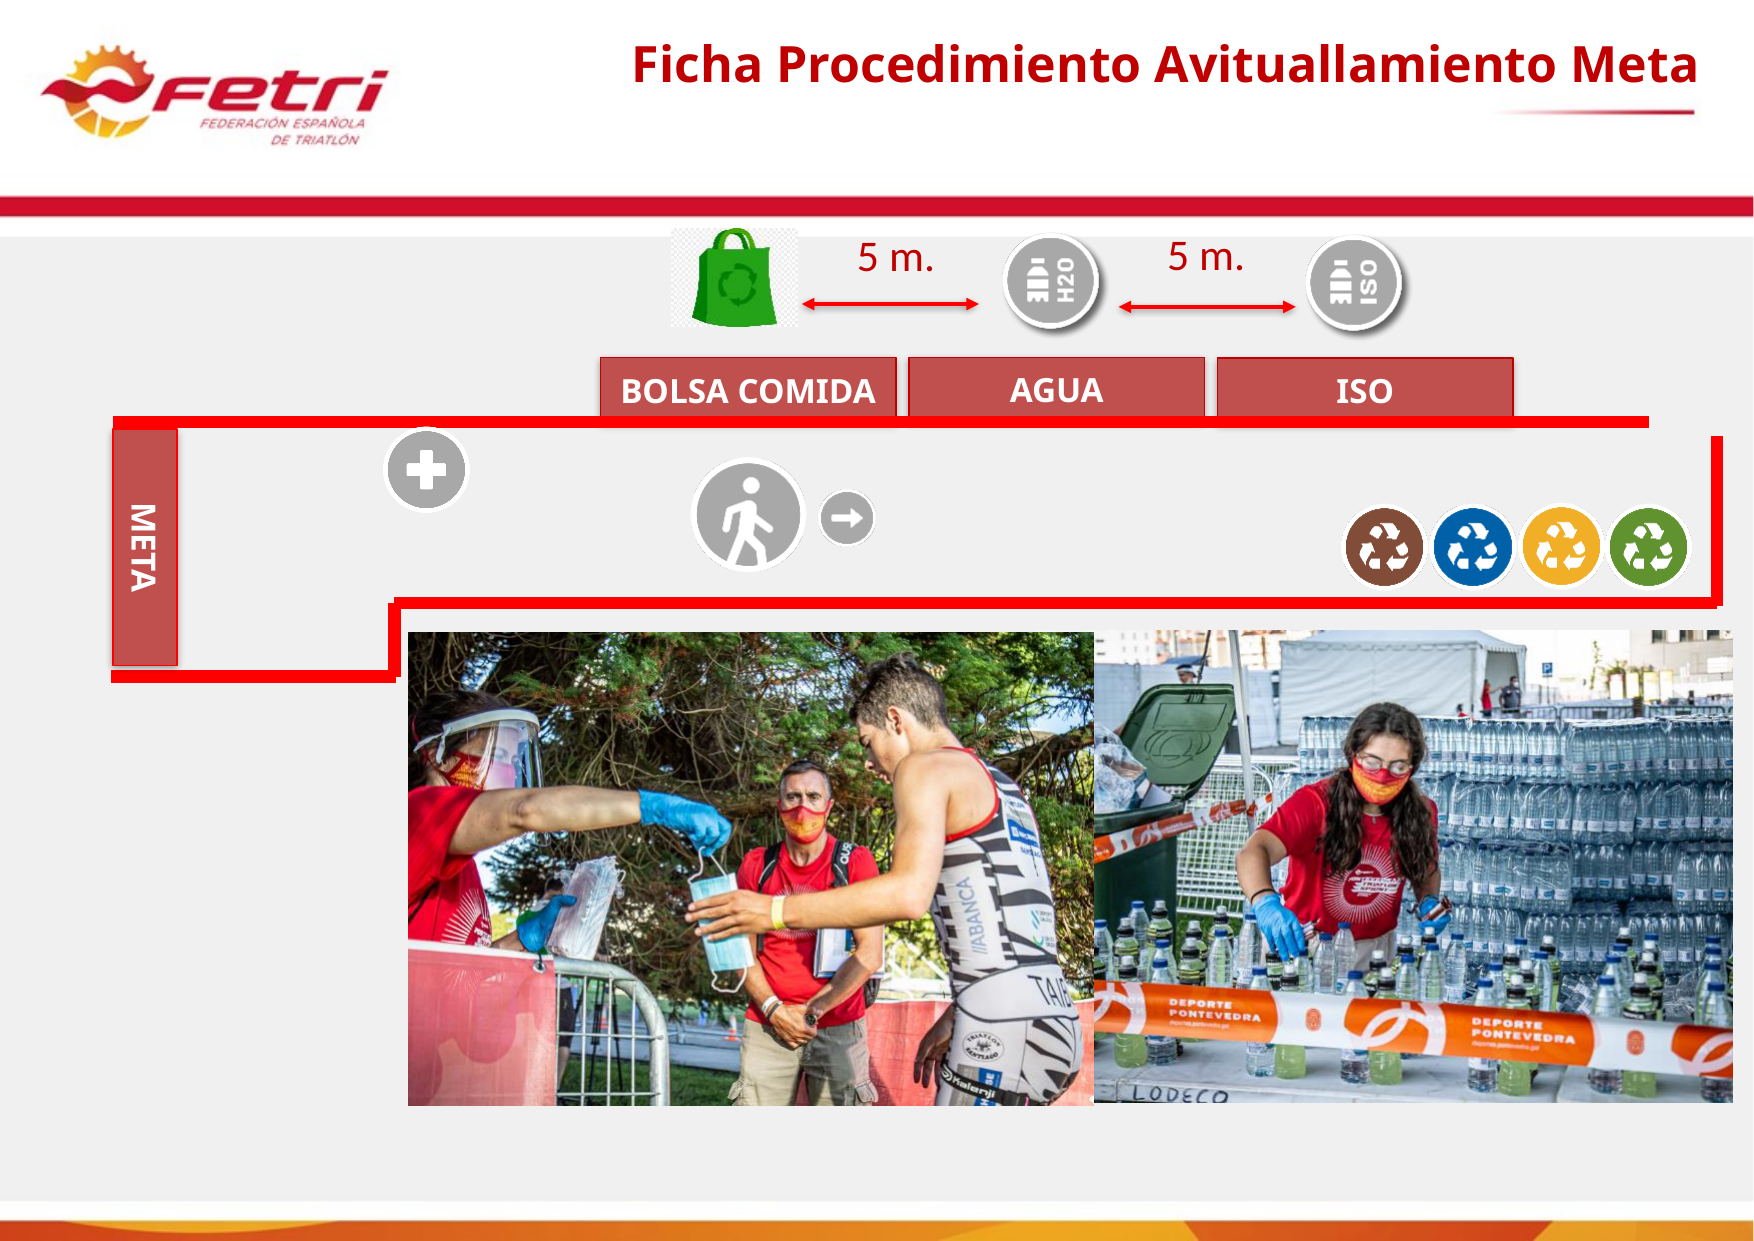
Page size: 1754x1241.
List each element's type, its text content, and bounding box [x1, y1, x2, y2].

text_box AGUA [908, 357, 1205, 416]
text_box META [112, 429, 178, 666]
text_box 5 m. [842, 220, 950, 288]
text_box BOLSA COMIDA [600, 357, 897, 416]
text_box 5 m. [1152, 219, 1261, 287]
title Ficha Procedimiento Avituallamiento Meta [577, 25, 1717, 99]
picture [0, 0, 1754, 1241]
text_box ISO [1217, 357, 1514, 416]
